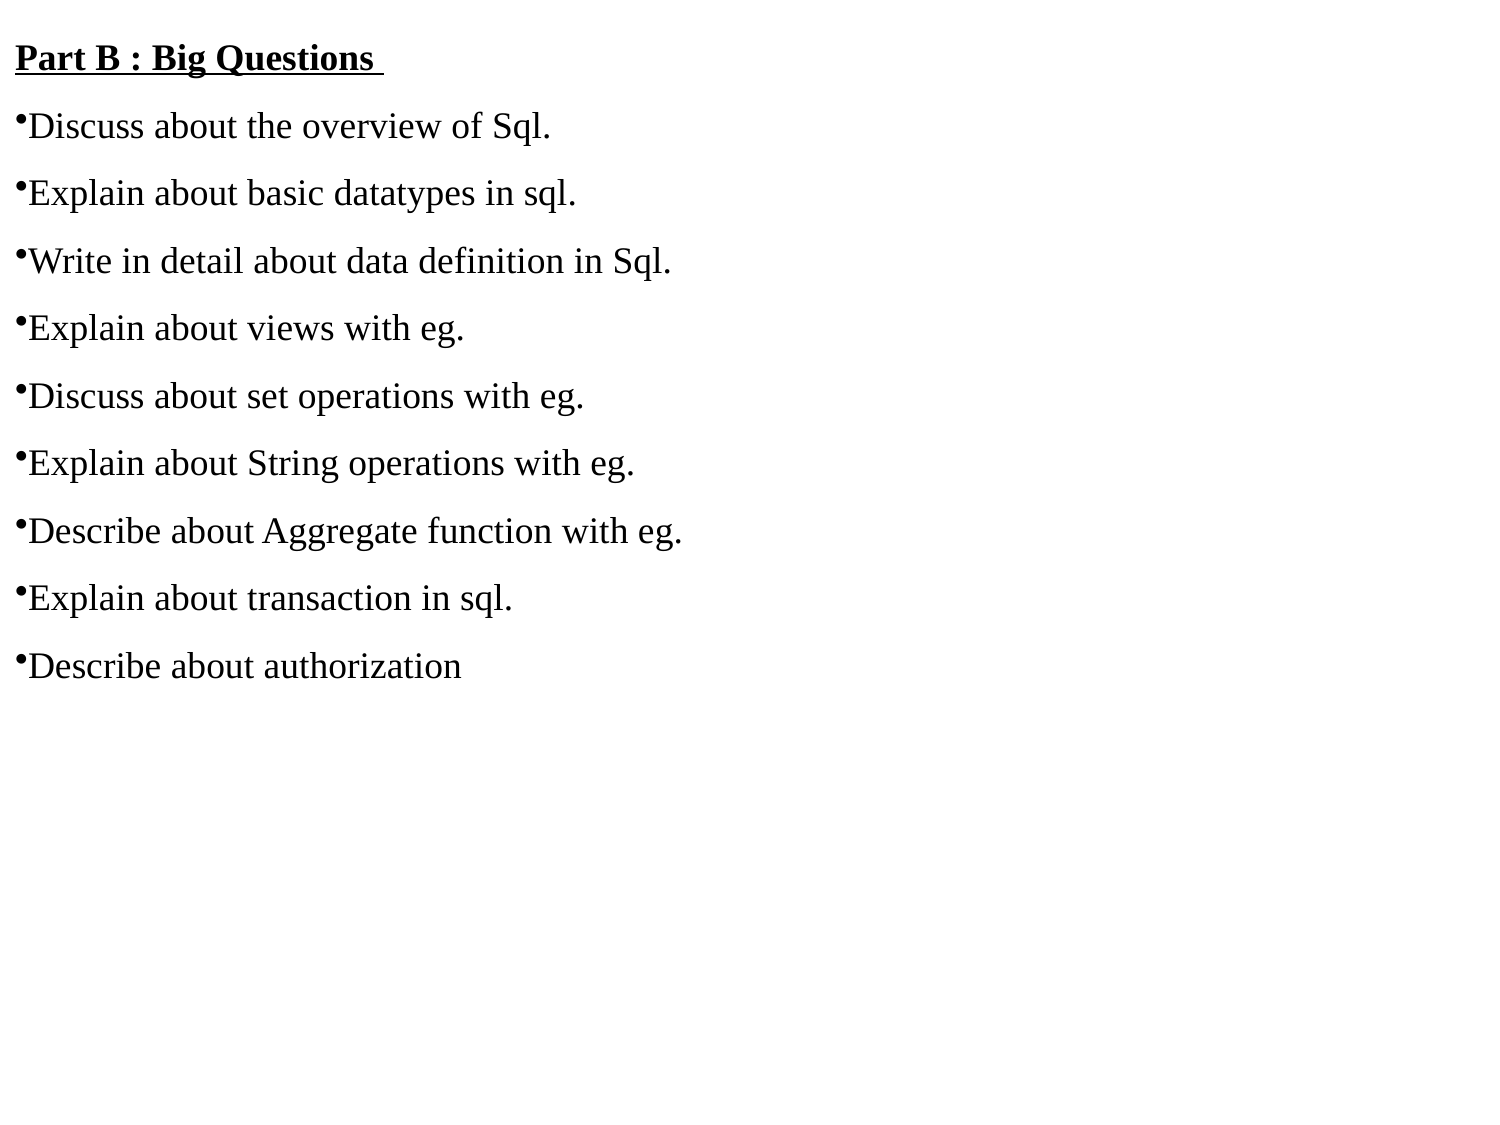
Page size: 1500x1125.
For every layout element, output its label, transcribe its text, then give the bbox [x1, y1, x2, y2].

text_box Part B : Big Questions Discuss about the overview of Sql. Explain about basic datatypes in sql. Write in detail about data definition in Sql. Explain about views with eg. Discuss about set operations with eg. Explain about String operations with eg. Describe about Aggregate function with eg. Explain about transaction in sql. Describe about authorization [0, 3, 1500, 694]
